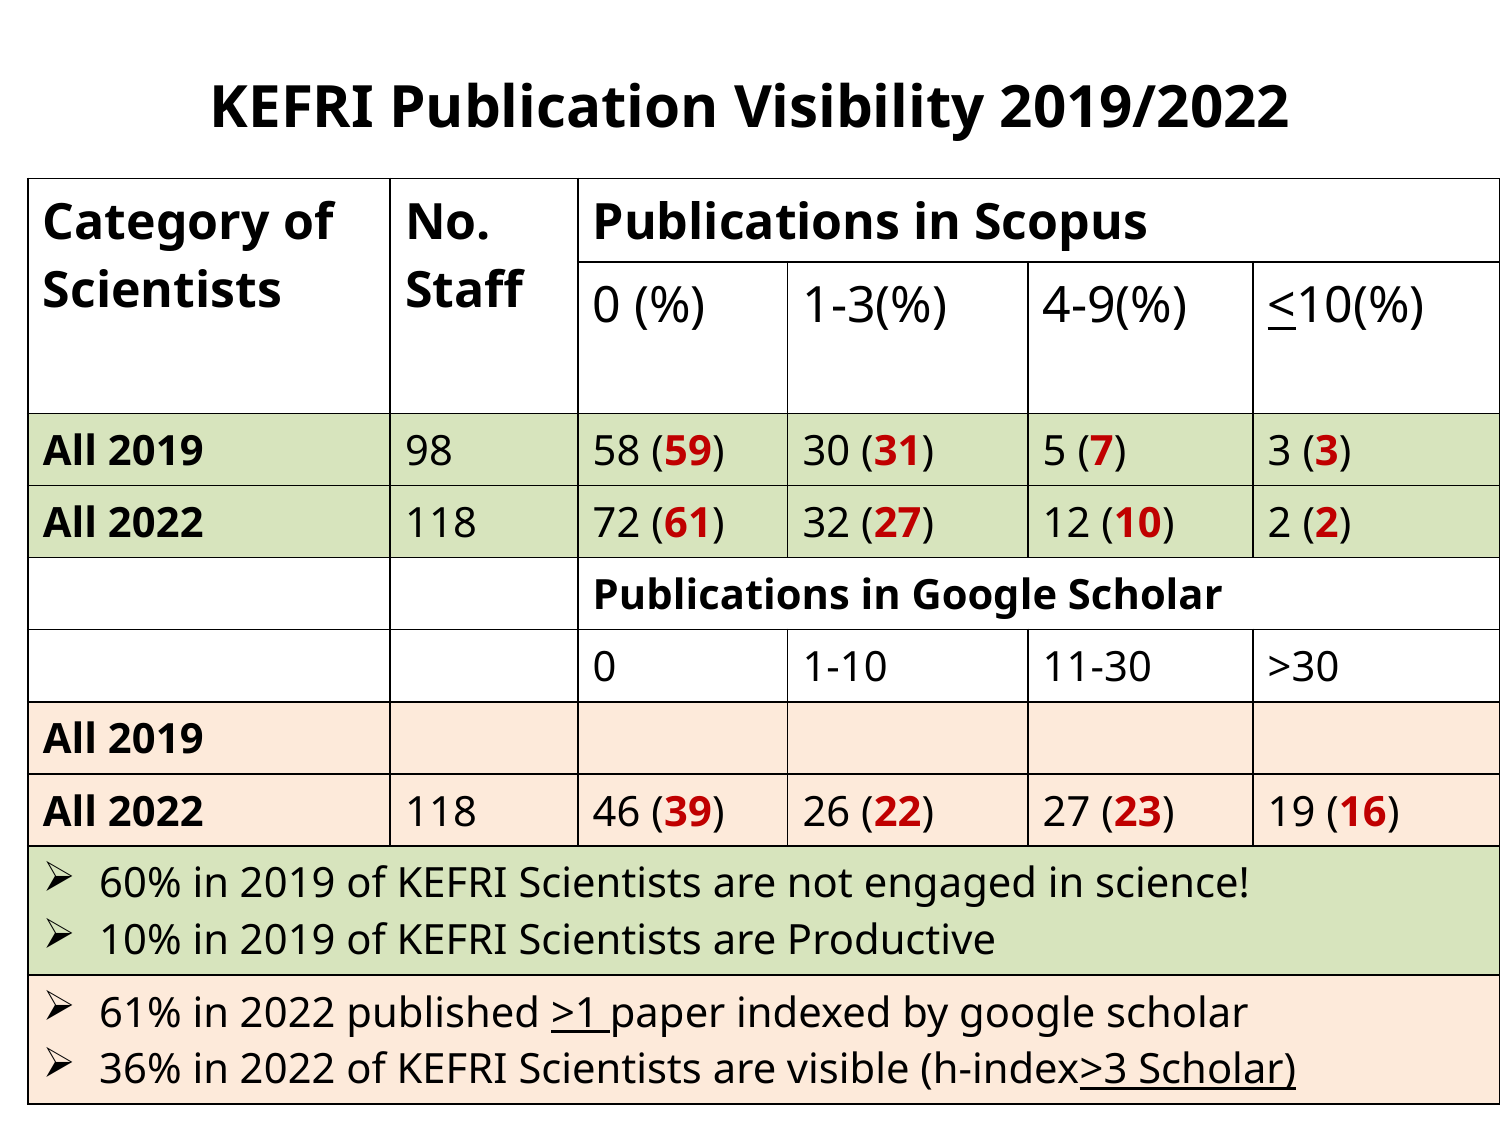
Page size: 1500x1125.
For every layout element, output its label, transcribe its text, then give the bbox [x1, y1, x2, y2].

table_cell 46 (39) [579, 775, 787, 845]
title KEFRI Publication Visibility 2019/2022 [75, 45, 1425, 163]
table_cell 4-9(%) [1029, 263, 1252, 413]
table_cell 19 (16) [1254, 775, 1499, 845]
table_cell [788, 703, 1027, 773]
table_cell 1-3(%) [788, 263, 1027, 413]
table_cell 5 (7) [1029, 414, 1252, 485]
table_cell [391, 703, 577, 773]
table_cell All 2022 [29, 486, 389, 557]
table_cell 60% in 2019 of KEFRI Scientists are not engaged in science! 10% in 2019 of KEFRI Scientists are Productive [29, 847, 1499, 974]
table_cell 72 (61) [579, 486, 787, 557]
table_cell 61% in 2022 published >1 paper indexed by google scholar 36% in 2022 of KEFRI Scientists are visible (h-index>3 Scholar) [29, 976, 1499, 1103]
table_cell 98 [391, 414, 577, 485]
table_cell 3 (3) [1254, 414, 1499, 485]
table_header No. Staff [391, 179, 577, 413]
table_cell 118 [391, 486, 577, 557]
table_cell [391, 630, 577, 701]
table_header Publications in Scopus [579, 179, 1499, 261]
table_cell 118 [391, 775, 577, 845]
table_cell 26 (22) [788, 775, 1027, 845]
table_cell 0 [579, 630, 787, 701]
table_cell [29, 630, 389, 701]
table_cell Publications in Google Scholar [579, 558, 1499, 629]
table_cell [1029, 703, 1252, 773]
table_cell All 2019 [29, 703, 389, 773]
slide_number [75, 1042, 425, 1103]
table_cell 1-10 [788, 630, 1027, 701]
table_header Category of Scientists [29, 179, 389, 413]
table_cell [579, 703, 787, 773]
table_cell 32 (27) [788, 486, 1027, 557]
table_cell >30 [1254, 630, 1499, 701]
table_cell 11-30 [1029, 630, 1252, 701]
table_cell [1254, 703, 1499, 773]
table_cell [391, 558, 577, 629]
slide_number 4 [1074, 1042, 1425, 1103]
table_cell 27 (23) [1029, 775, 1252, 845]
table_cell 12 (10) [1029, 486, 1252, 557]
table_cell [29, 558, 389, 629]
table_cell 2 (2) [1254, 486, 1499, 557]
table_cell All 2022 [29, 775, 389, 845]
table_cell 0 (%) [579, 263, 787, 413]
table_cell All 2019 [29, 414, 389, 485]
table_cell 30 (31) [788, 414, 1027, 485]
table_cell 58 (59) [579, 414, 787, 485]
table_cell <10(%) [1254, 263, 1499, 413]
